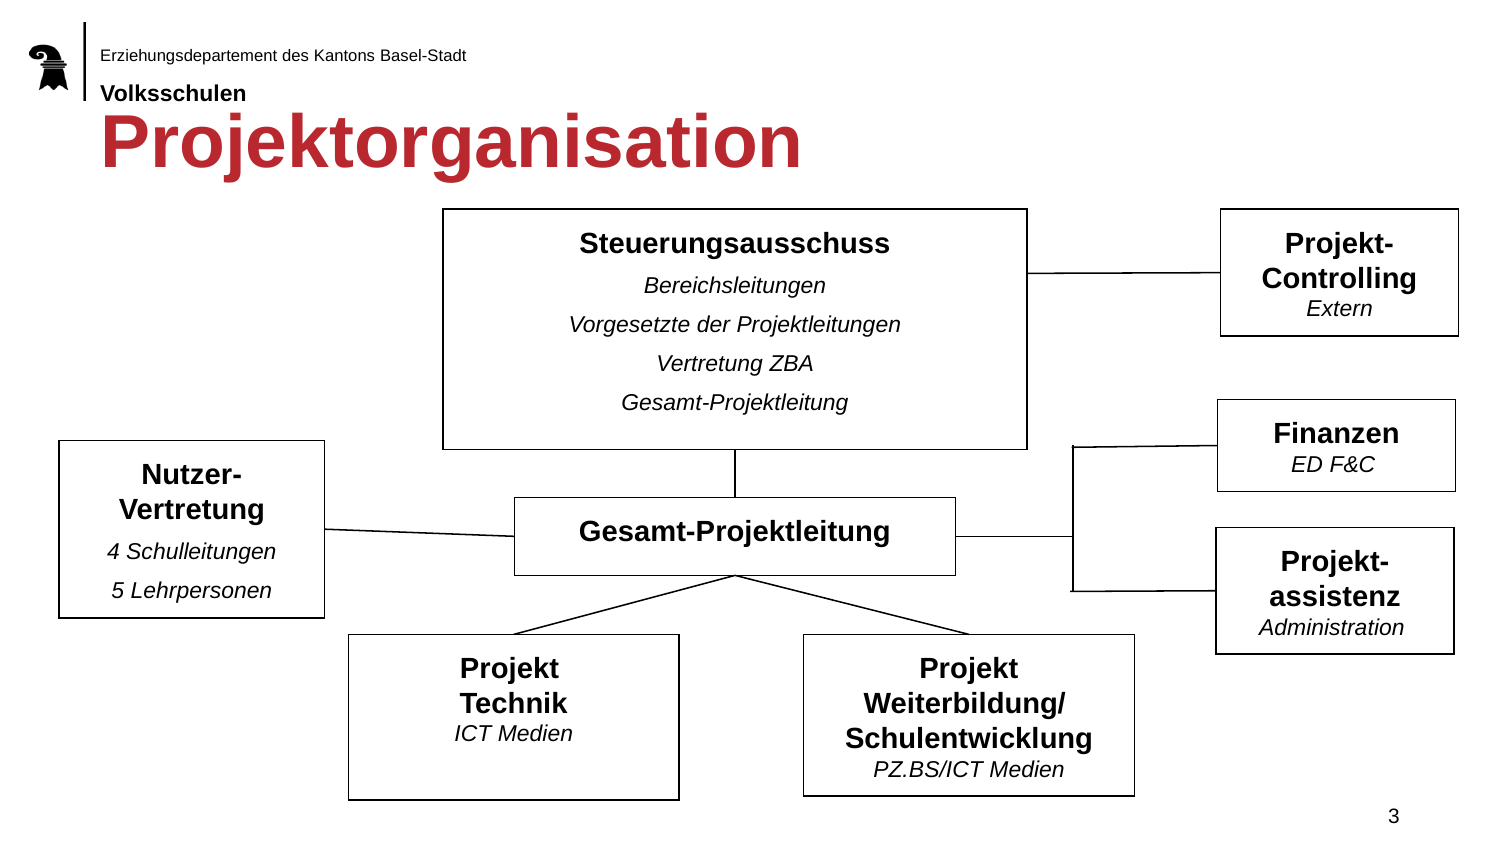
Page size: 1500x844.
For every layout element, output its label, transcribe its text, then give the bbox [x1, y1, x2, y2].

text_box Projekt Technik ICT Medien [348, 634, 679, 801]
slide_number 3 [1388, 798, 1500, 844]
text_box Projekt-assistenz Administration [1216, 527, 1455, 655]
text_box Steuerungsausschuss Bereichsleitungen Vorgesetzte der Projektleitungen Vertretung ZBA Gesamt-Projektleitung [442, 209, 1028, 450]
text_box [513, 575, 732, 635]
picture [29, 22, 86, 101]
text_box Gesamt-Projektleitung [514, 497, 956, 573]
text_box Nutzer-Vertretung 4 Schulleitungen 5 Lehrpersonen [59, 440, 325, 618]
text_box Projekt-Controlling Extern [1220, 209, 1459, 337]
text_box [734, 575, 970, 635]
title Projektorganisation [100, 92, 1436, 139]
text_box Projekt Weiterbildung/ Schulentwicklung PZ.BS/ICT Medien [803, 634, 1135, 797]
text_box Finanzen ED F&C [1217, 399, 1456, 492]
